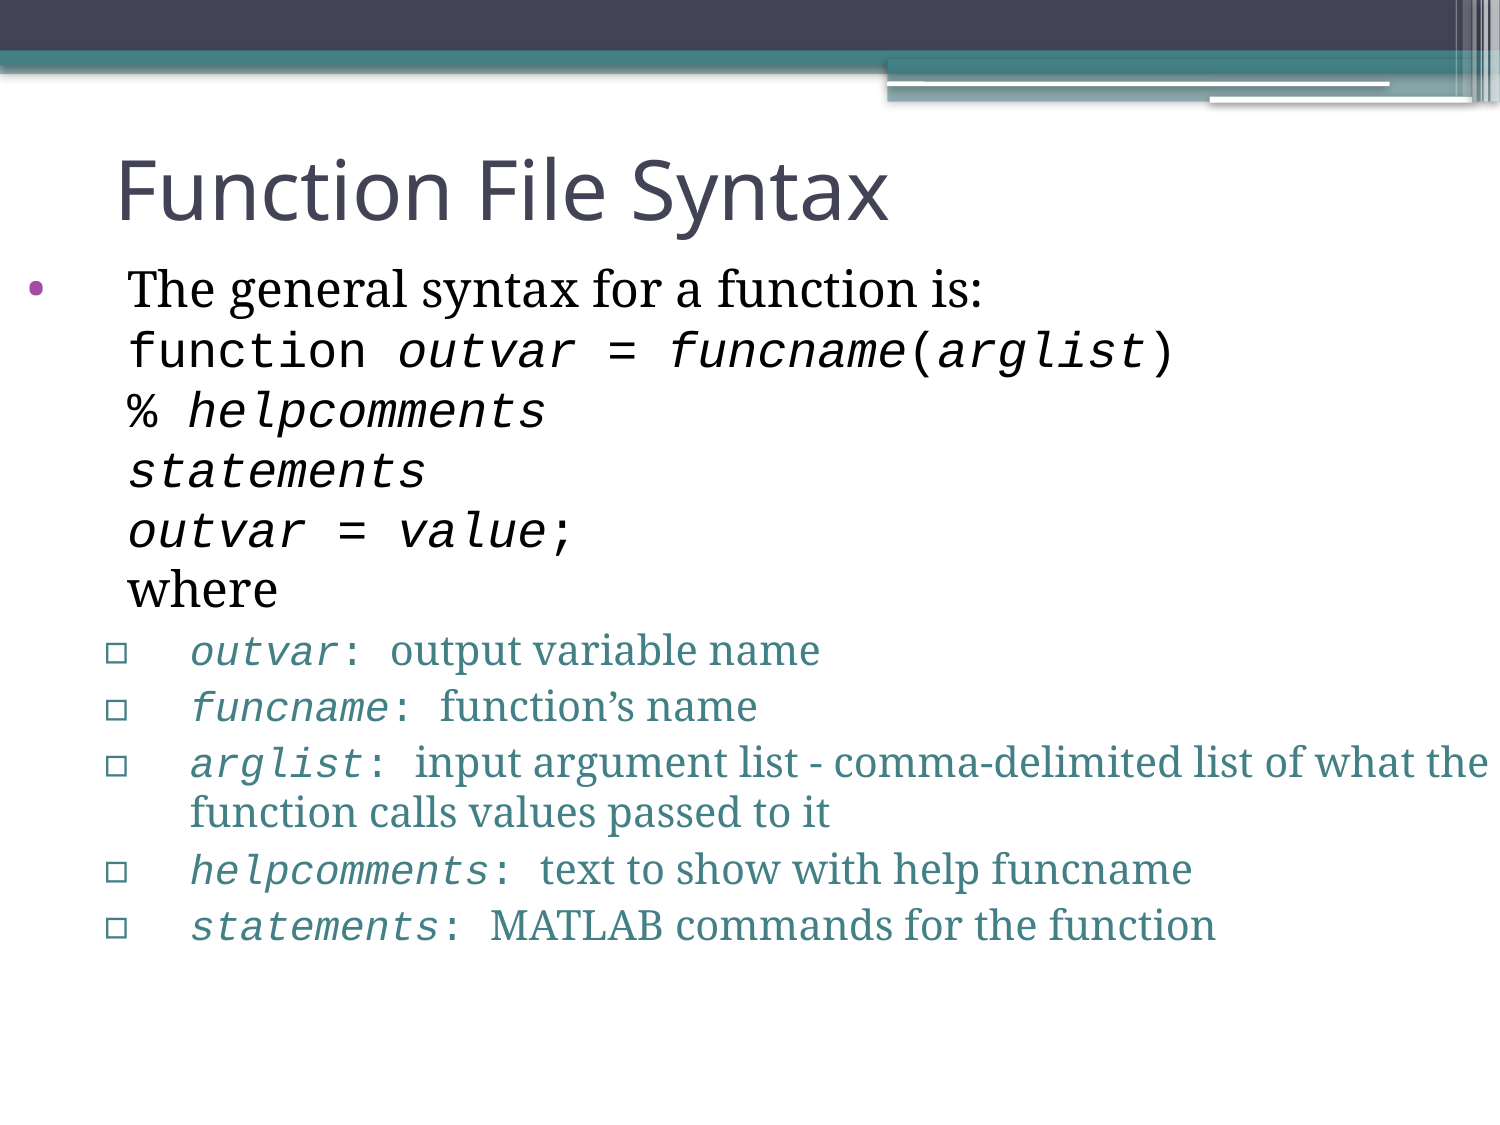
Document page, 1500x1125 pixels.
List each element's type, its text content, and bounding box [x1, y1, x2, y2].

title Function File Syntax [99, 99, 1450, 249]
list The general syntax for a function is: function outvar = funcname(arglist) % helpcomments statements outvar = value; where outvar: output variable name funcname: function’s name arglist: input argument list - comma-delimited list of what the function calls values passed to it helpcomments: text to show with help funcname statements: MATLAB commands for the function [12, 249, 1500, 1125]
